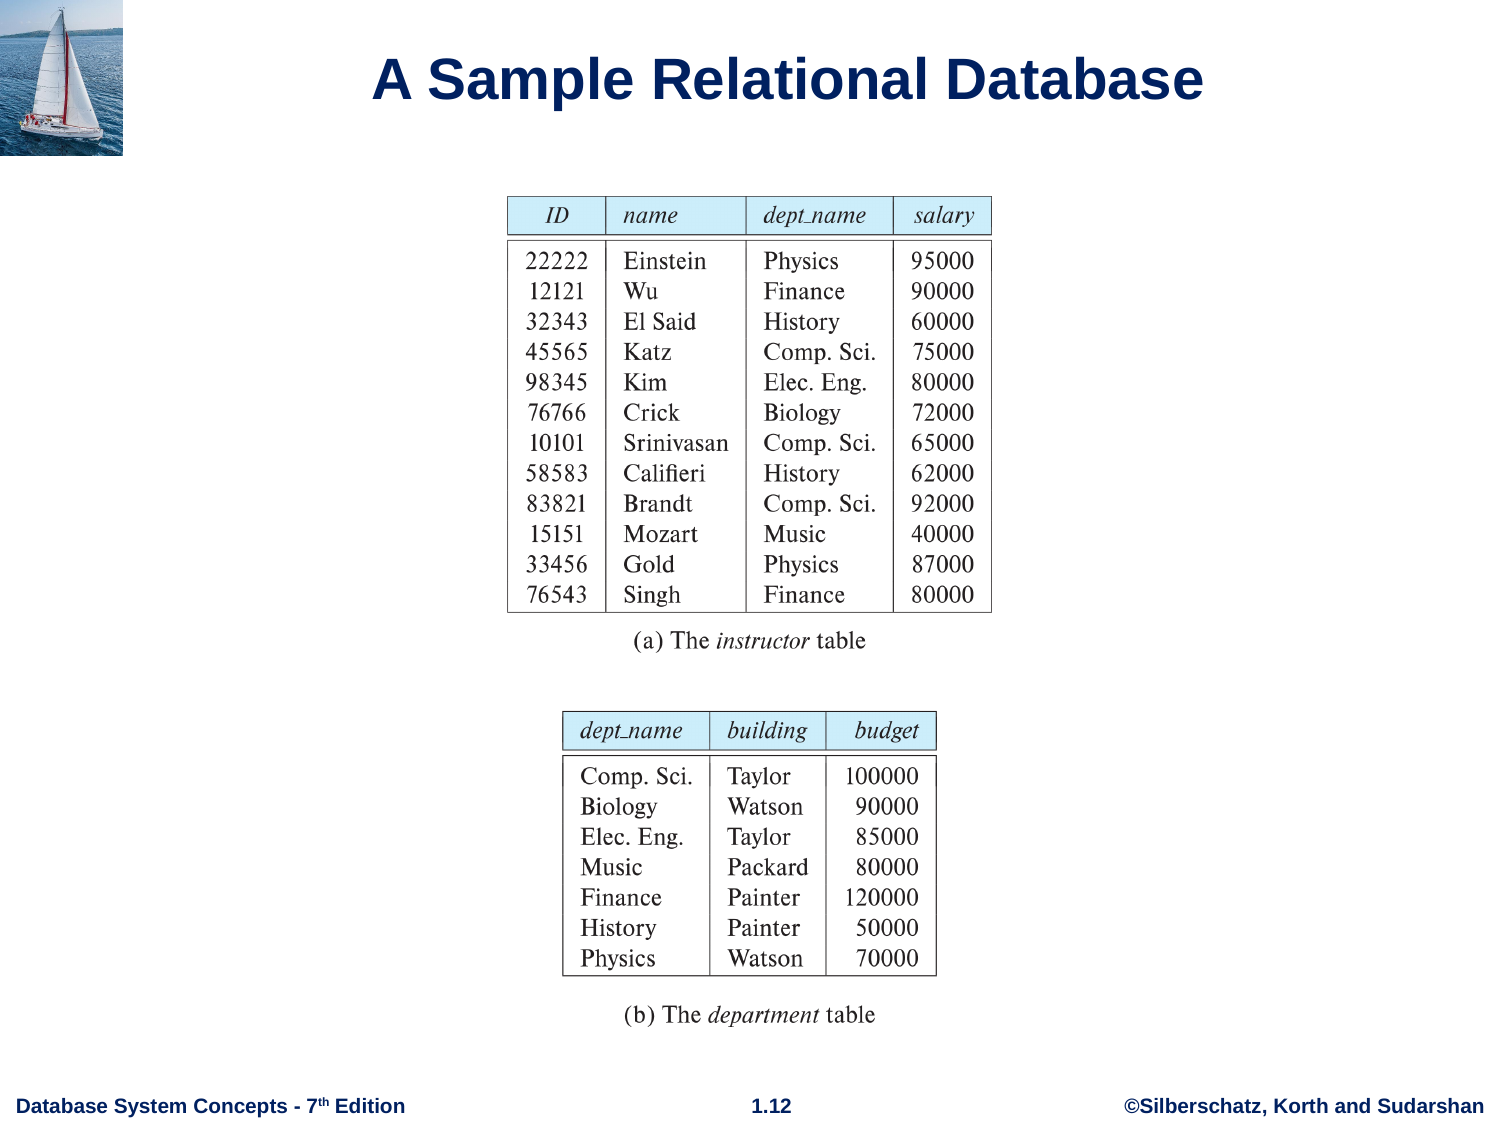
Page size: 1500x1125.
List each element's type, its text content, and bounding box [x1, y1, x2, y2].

picture [0, 0, 123, 156]
title A Sample Relational Database [125, 18, 1452, 120]
picture [493, 175, 1007, 1037]
